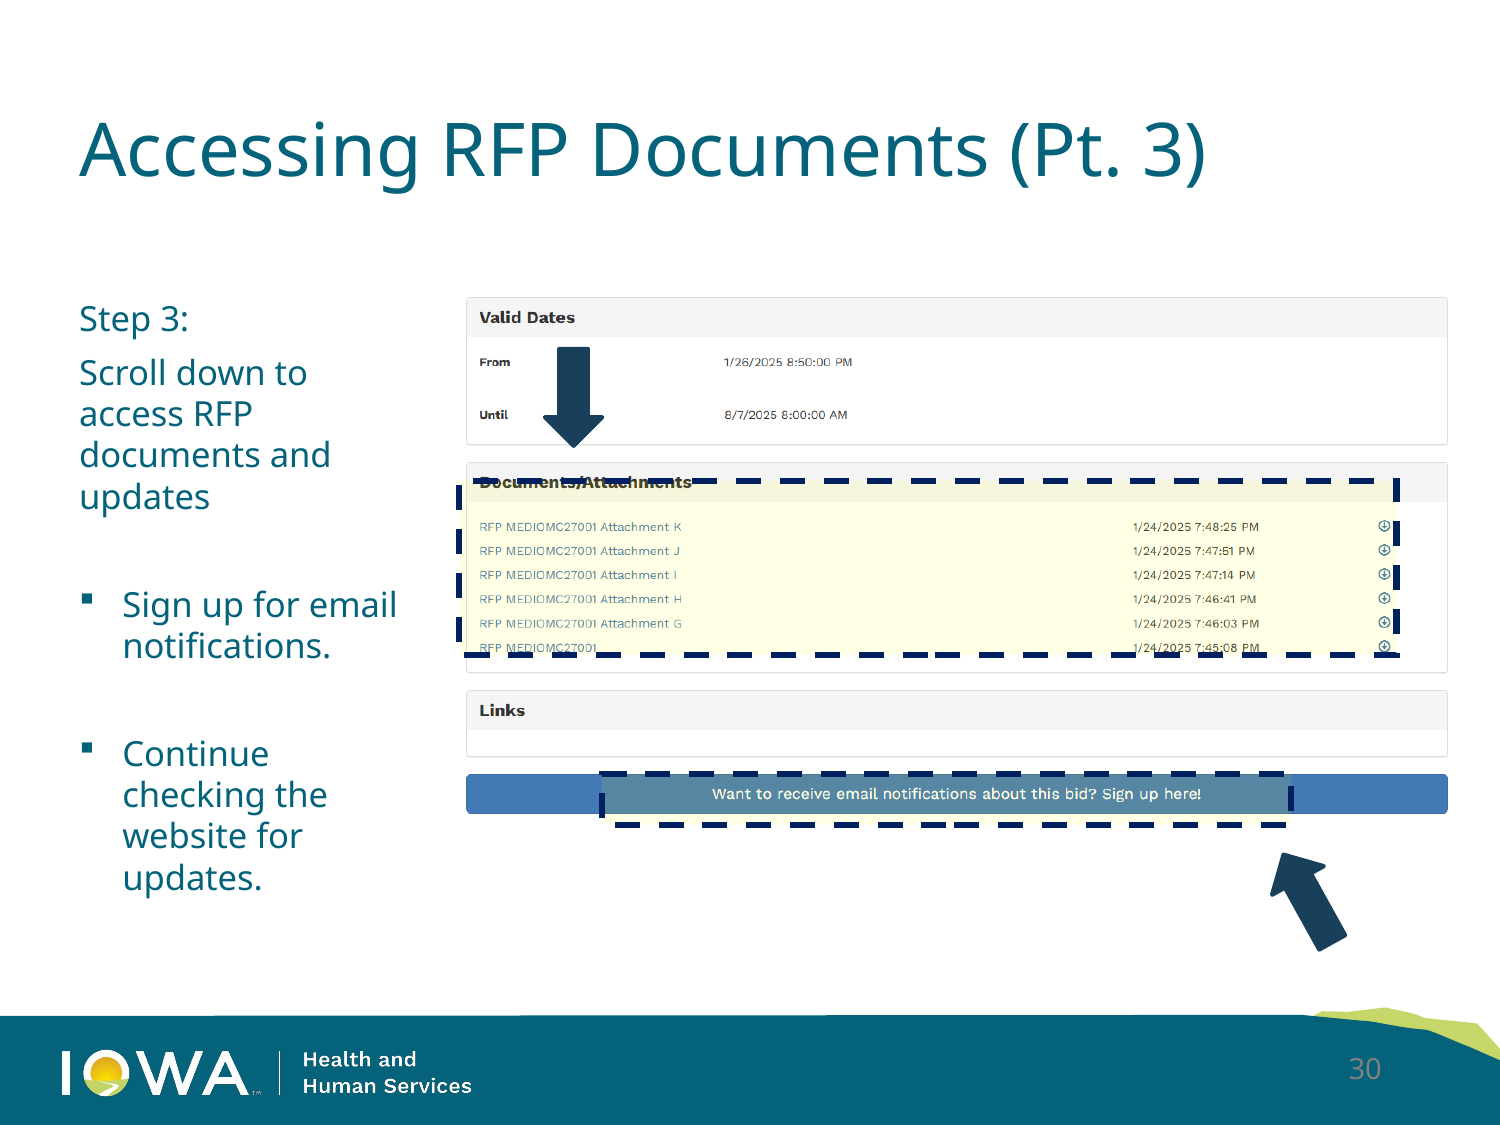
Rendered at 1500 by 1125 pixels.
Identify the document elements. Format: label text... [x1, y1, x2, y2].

picture [63, 1052, 69, 1094]
picture [405, 1056, 410, 1064]
picture [399, 1083, 408, 1092]
picture [397, 1056, 401, 1066]
picture [84, 1050, 129, 1096]
picture [366, 1056, 370, 1066]
picture [438, 1083, 446, 1092]
picture [137, 1052, 202, 1094]
picture [334, 1083, 343, 1092]
text_box Accessing RFP Documents (Pt. 3) [64, 79, 1308, 226]
picture [305, 1053, 316, 1066]
picture [370, 1083, 375, 1092]
picture [450, 1083, 459, 1092]
picture [203, 1052, 247, 1094]
picture [305, 1079, 316, 1092]
picture [320, 1058, 329, 1065]
picture [355, 1083, 361, 1092]
picture [351, 1053, 357, 1066]
picture [385, 1080, 395, 1092]
text_box [1272, 854, 1346, 950]
picture [320, 1083, 325, 1092]
picture [458, 284, 1478, 833]
picture [344, 1083, 349, 1092]
text_box Step 3: Scroll down to access RFP documents and updates Sign up for email notifications. Continue checking the website for updates. [64, 289, 434, 962]
slide_number 30 [1059, 1042, 1397, 1103]
